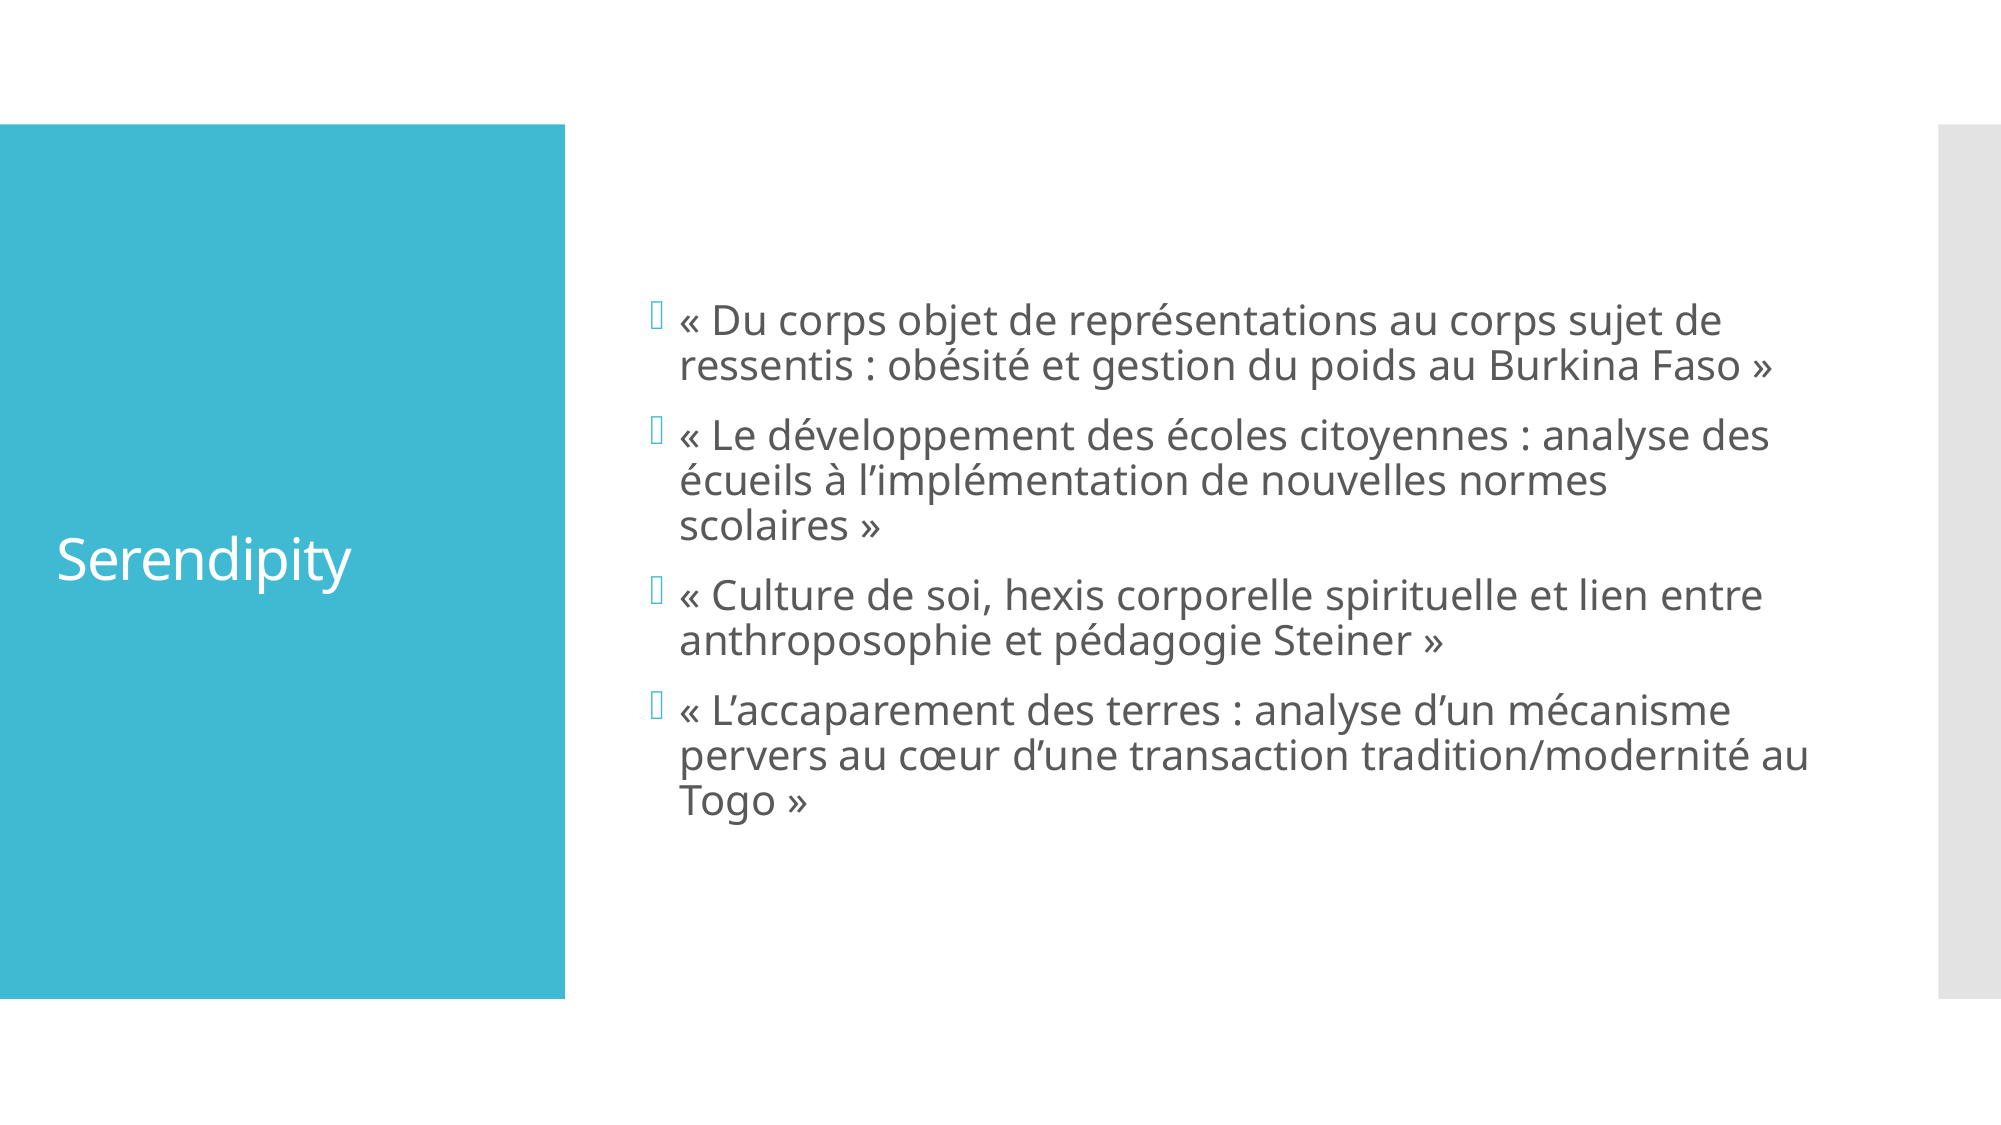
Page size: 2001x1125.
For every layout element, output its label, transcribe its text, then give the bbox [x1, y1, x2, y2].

list « Du corps objet de représentations au corps sujet de ressentis : obésité et gestion du poids au Burkina Faso » « Le développement des écoles citoyennes : analyse des écueils à l’implémentation de nouvelles normes scolaires » « Culture de soi, hexis corporelle spirituelle et lien entre anthroposophie et pédagogie Steiner » « L’accaparement des terres : analyse d’un mécanisme pervers au cœur d’une transaction tradition/modernité au Togo » [634, 141, 1835, 982]
title Serendipity [41, 184, 525, 940]
